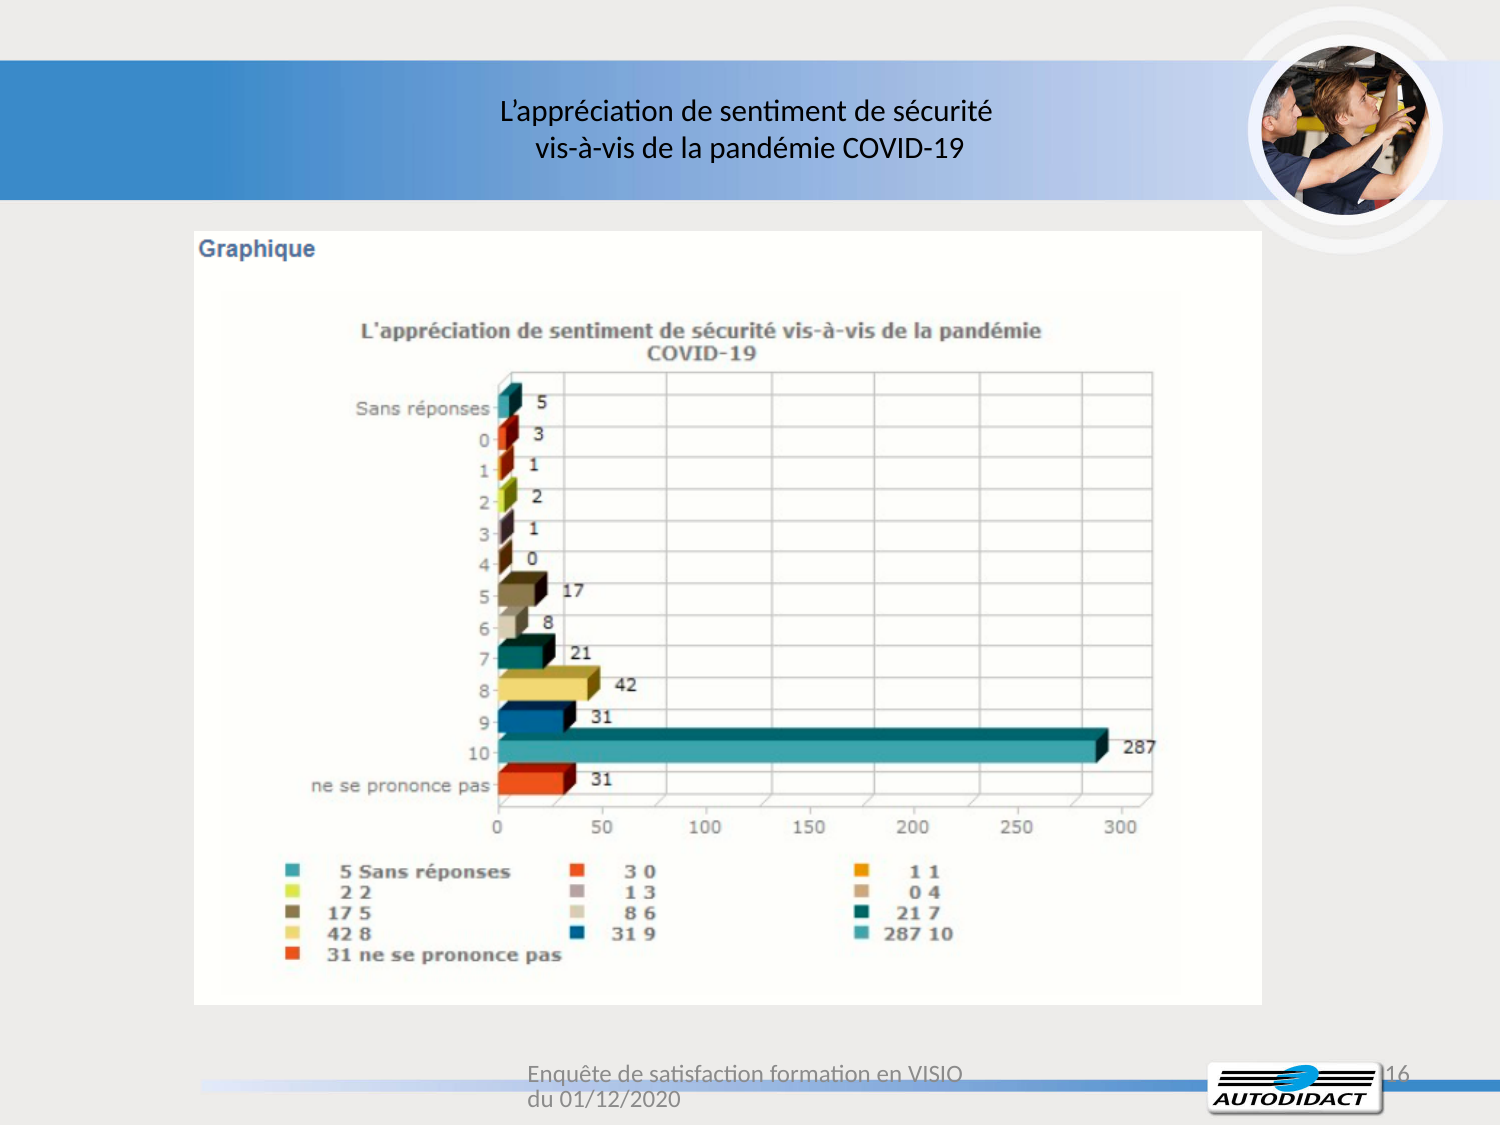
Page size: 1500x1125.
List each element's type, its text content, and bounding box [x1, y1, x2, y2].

title L’appréciation de sentiment de sécurité vis-à-vis de la pandémie COVID-19 [75, 45, 1425, 233]
footer Enquête de satisfaction formation en VISIO du 01/12/2020 [512, 1042, 988, 1103]
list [194, 230, 1263, 1006]
picture [0, 0, 1500, 1125]
slide_number 16 [1074, 1042, 1425, 1103]
